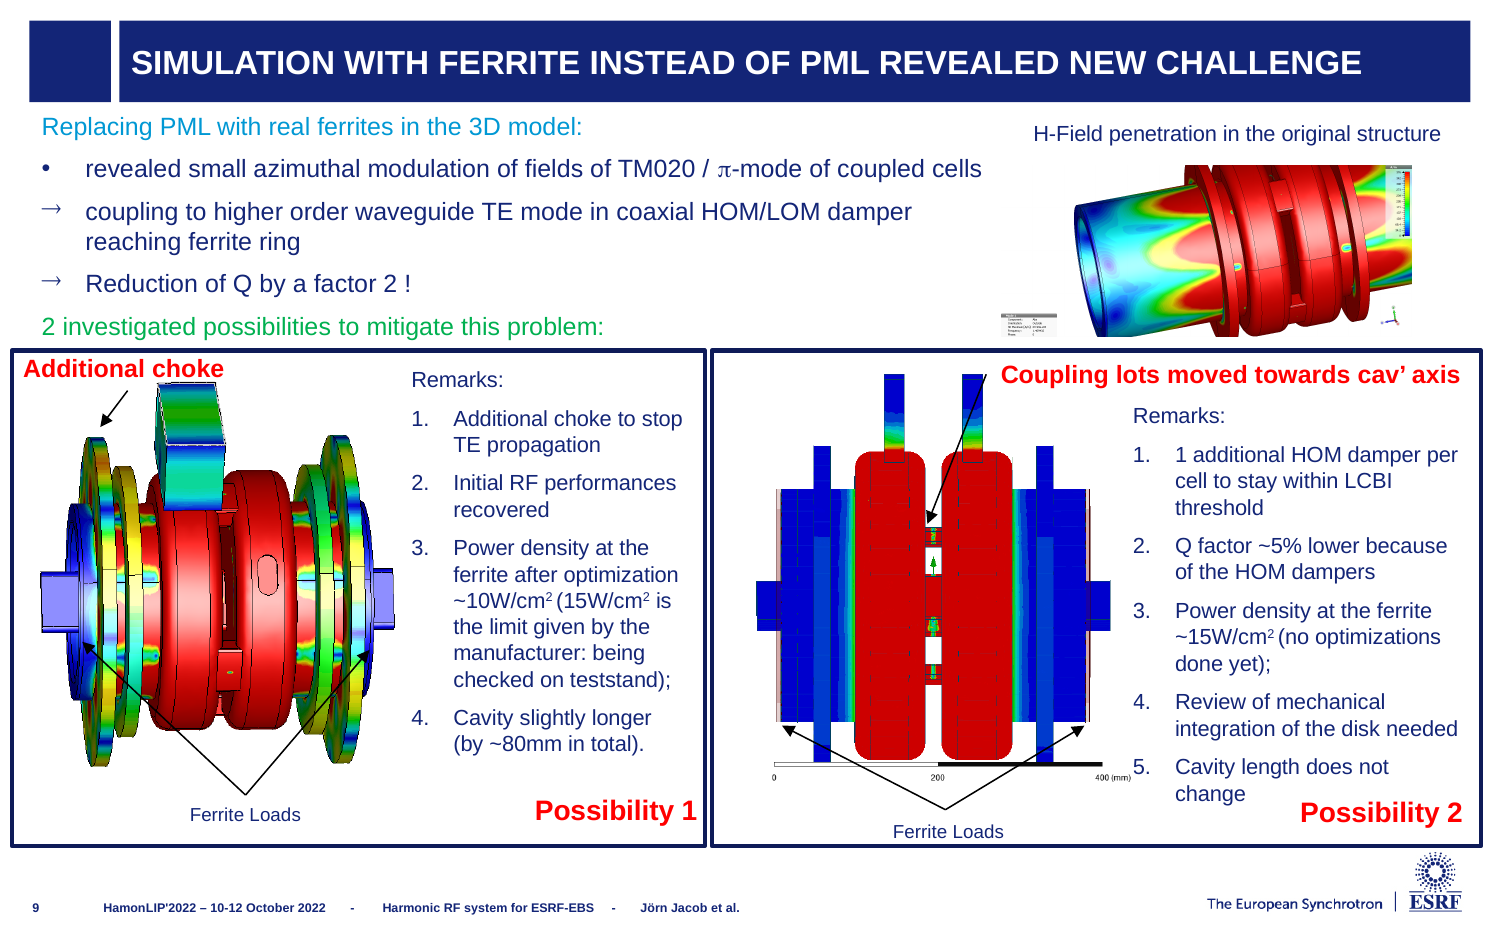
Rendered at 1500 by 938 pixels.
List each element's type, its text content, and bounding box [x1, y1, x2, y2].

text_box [711, 350, 1489, 851]
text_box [6, 344, 715, 847]
picture [1175, 831, 1500, 938]
slide_number 9 [32, 886, 101, 916]
title Simulation with Ferrite instead of PML revealed new challenge [119, 20, 1471, 103]
text_box Replacing PML with real ferrites in the 3D model: revealed small azimuthal modulation of fields of TM020 / -mode of coupled cells coupling to higher order waveguide TE mode in coaxial HOM/LOM damper reaching ferrite ring Reduction of Q by a factor 2 ! 2 investigated possibilities to mitigate this problem: [26, 102, 1010, 348]
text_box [1000, 111, 1463, 337]
footer HamonLIP'2022 – 10-12 October 2022 - Harmonic RF system for ESRF-EBS - Jörn Jacob et al. [103, 886, 1108, 916]
